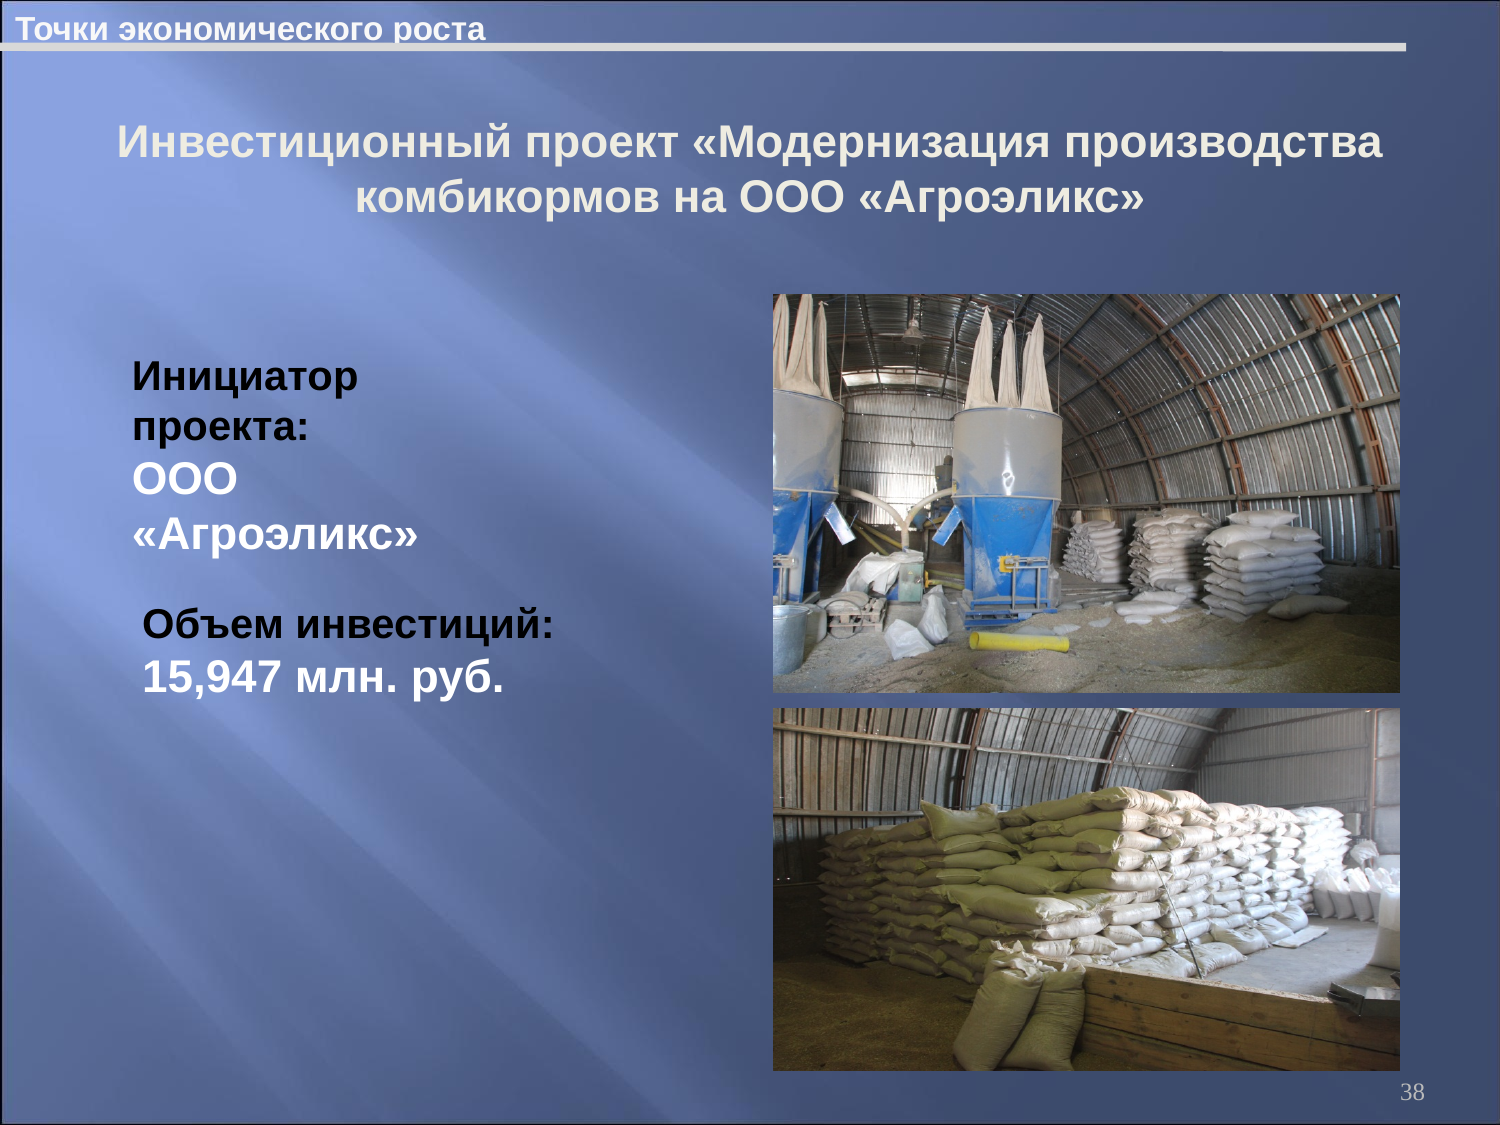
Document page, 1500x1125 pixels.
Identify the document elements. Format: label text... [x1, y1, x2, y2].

slide_number 38 [1299, 1052, 1426, 1113]
title Инвестиционный проект «Модернизация производства комбикормов на ООО «Агроэликс» [74, 44, 1426, 233]
picture [0, 0, 1500, 1125]
text_box Точки экономического роста [0, 0, 1278, 42]
text_box Инициатор проекта: ООО «Агроэликс» [116, 341, 550, 462]
text_box Объем инвестиций: 15,947 млн. руб. [53, 589, 604, 711]
